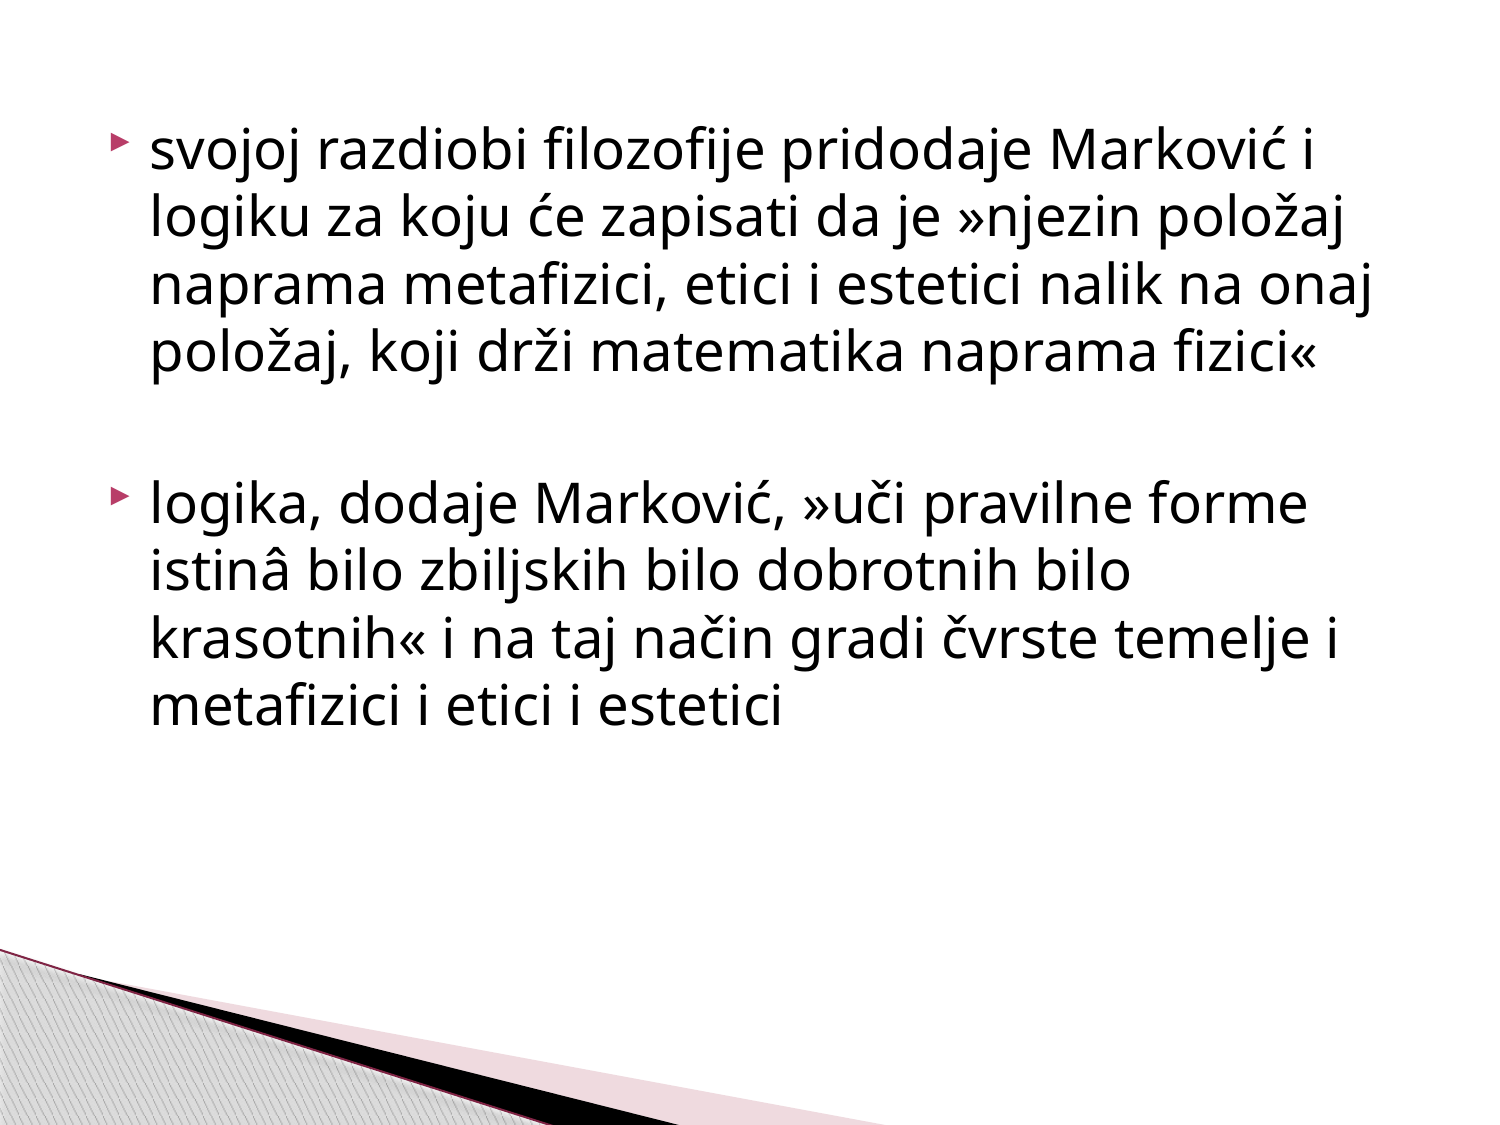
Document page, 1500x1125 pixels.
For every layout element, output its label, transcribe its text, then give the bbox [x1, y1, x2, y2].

list svojoj razdiobi filozofije pridodaje Marković i logiku za koju će zapisati da je »njezin položaj naprama metafizici, etici i estetici nalik na onaj položaj, koji drži matematika naprama fizici« logika, dodaje Marković, »uči pravilne forme istinâ bilo zbiljskih bilo dobrotnih bilo krasotnih« i na taj način gradi čvrste temelje i metafizici i etici i estetici [75, 105, 1425, 986]
